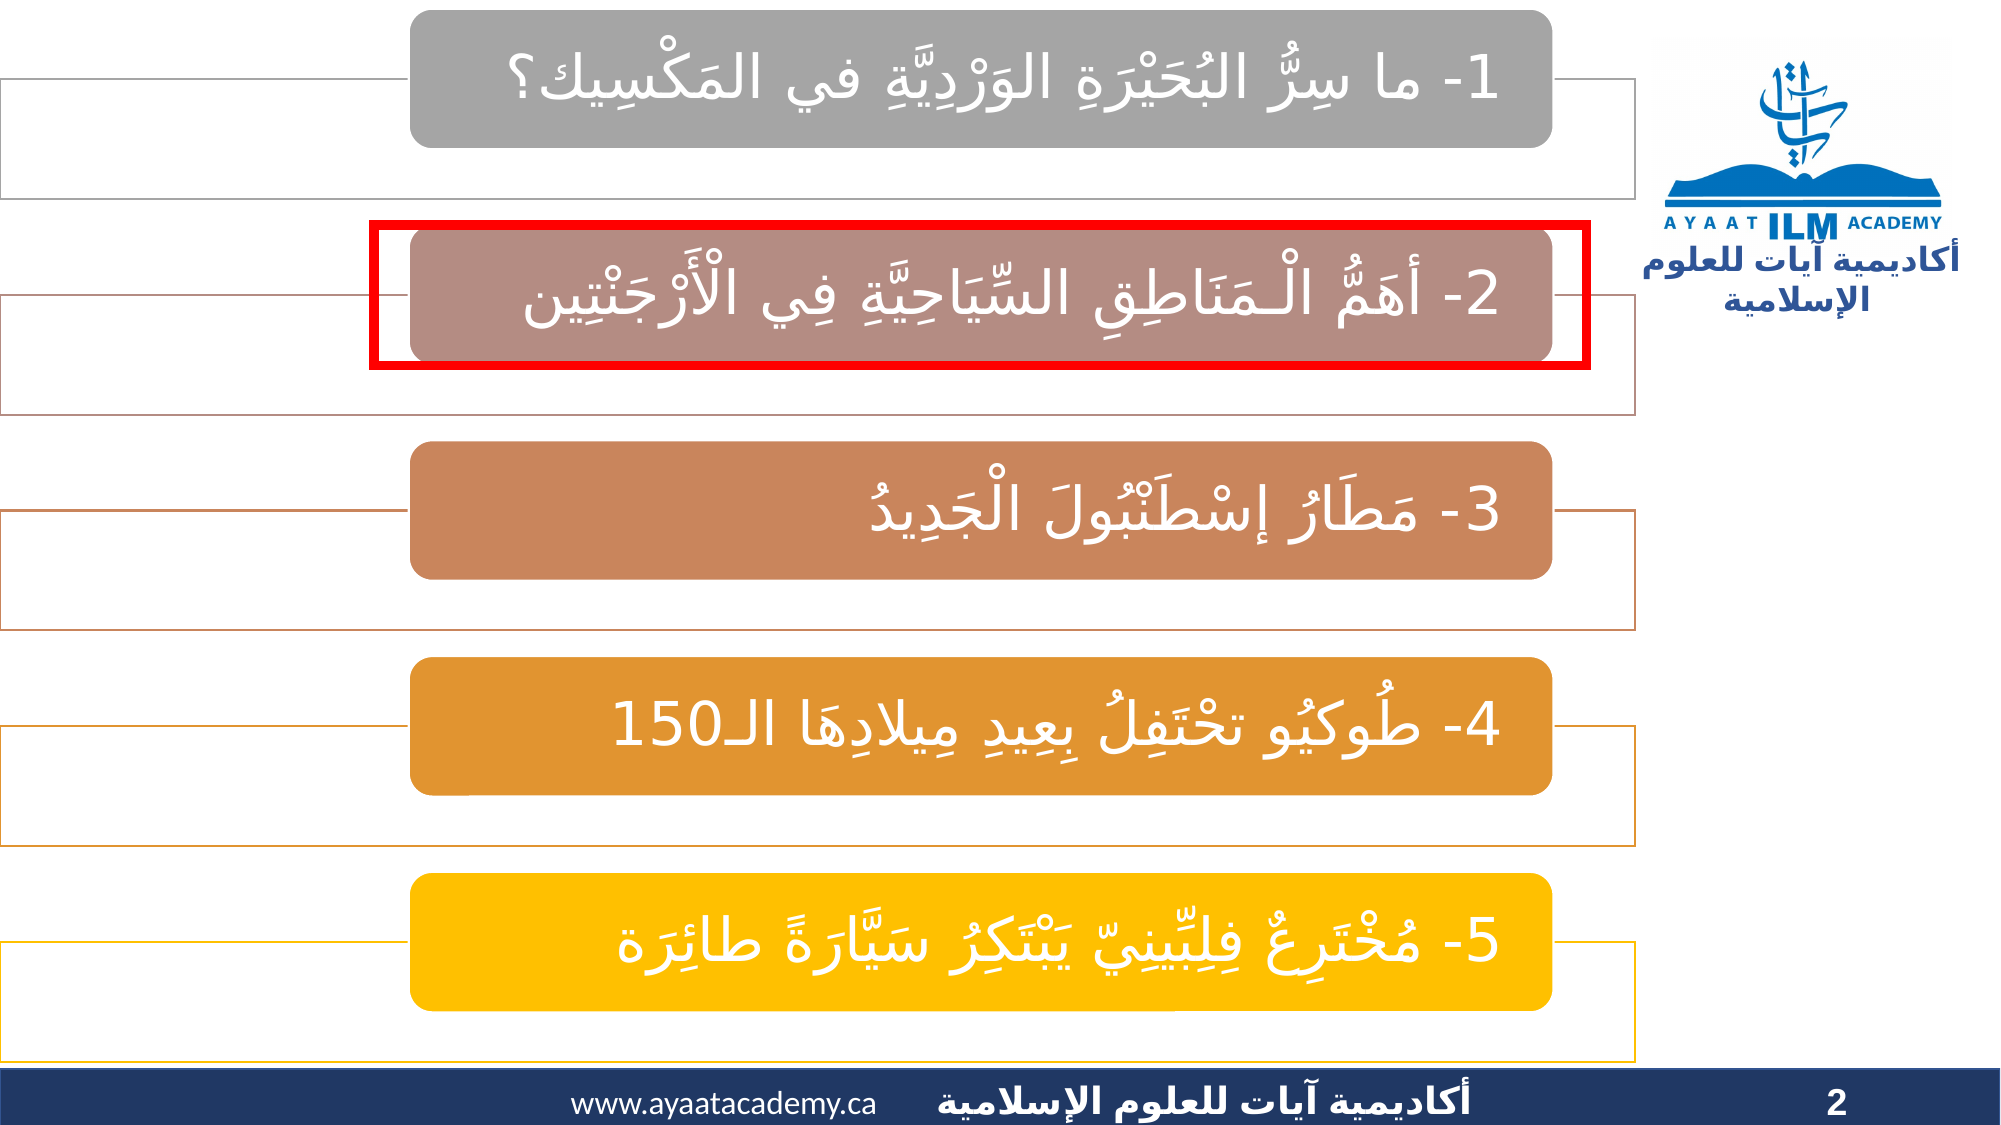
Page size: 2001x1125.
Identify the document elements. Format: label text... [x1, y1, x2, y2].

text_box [0, 0, 1636, 1071]
picture [1651, 37, 1952, 257]
slide_number 2 [1412, 1070, 1863, 1125]
